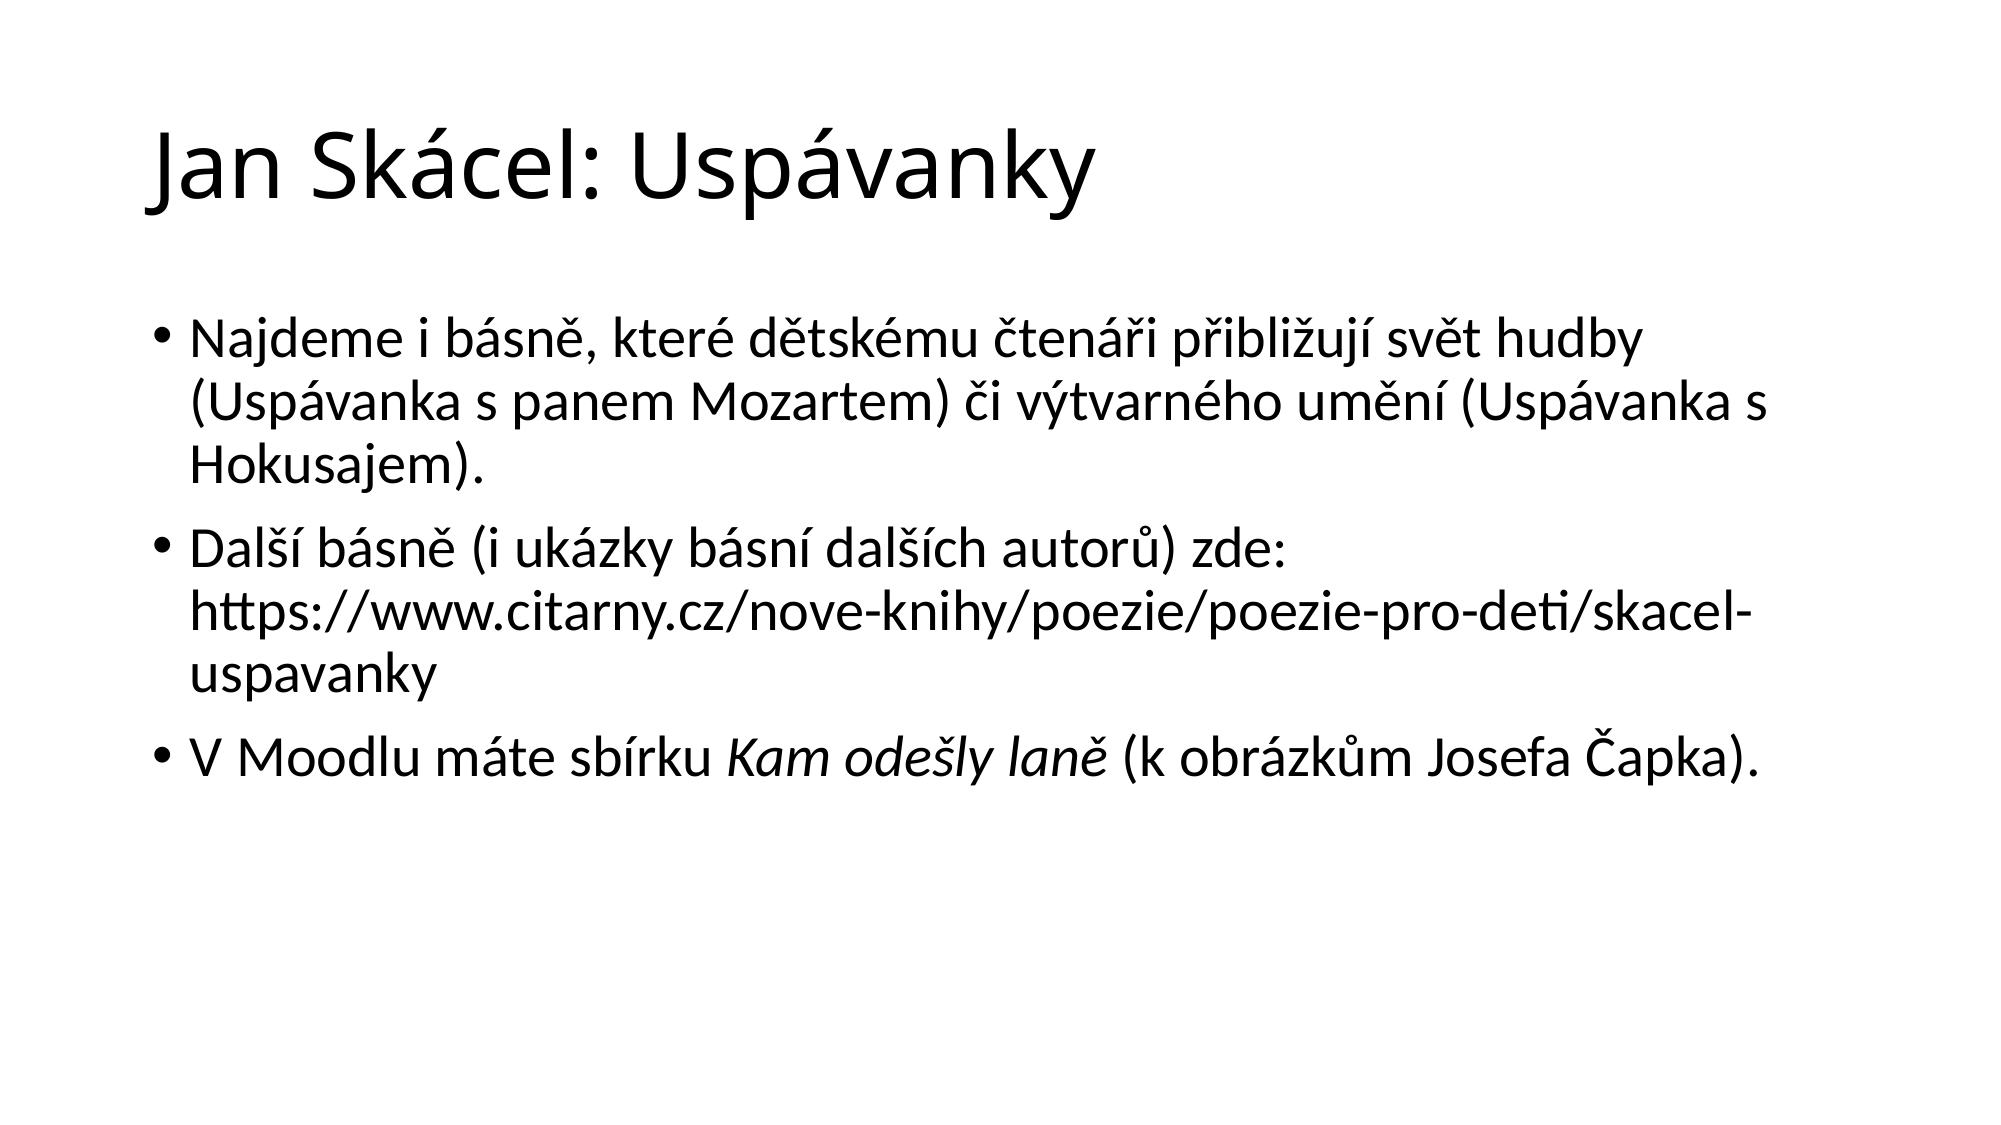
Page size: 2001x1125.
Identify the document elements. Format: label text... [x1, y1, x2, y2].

title Jan Skácel: Uspávanky [137, 59, 1863, 278]
list Najdeme i básně, které dětskému čtenáři přibližují svět hudby (Uspávanka s panem Mozartem) či výtvarného umění (Uspávanka s Hokusajem). Další básně (i ukázky básní dalších autorů) zde: https://www.citarny.cz/nove-knihy/poezie/poezie-pro-deti/skacel-uspavanky V Moodlu máte sbírku Kam odešly laně (k obrázkům Josefa Čapka). [137, 299, 1863, 1014]
